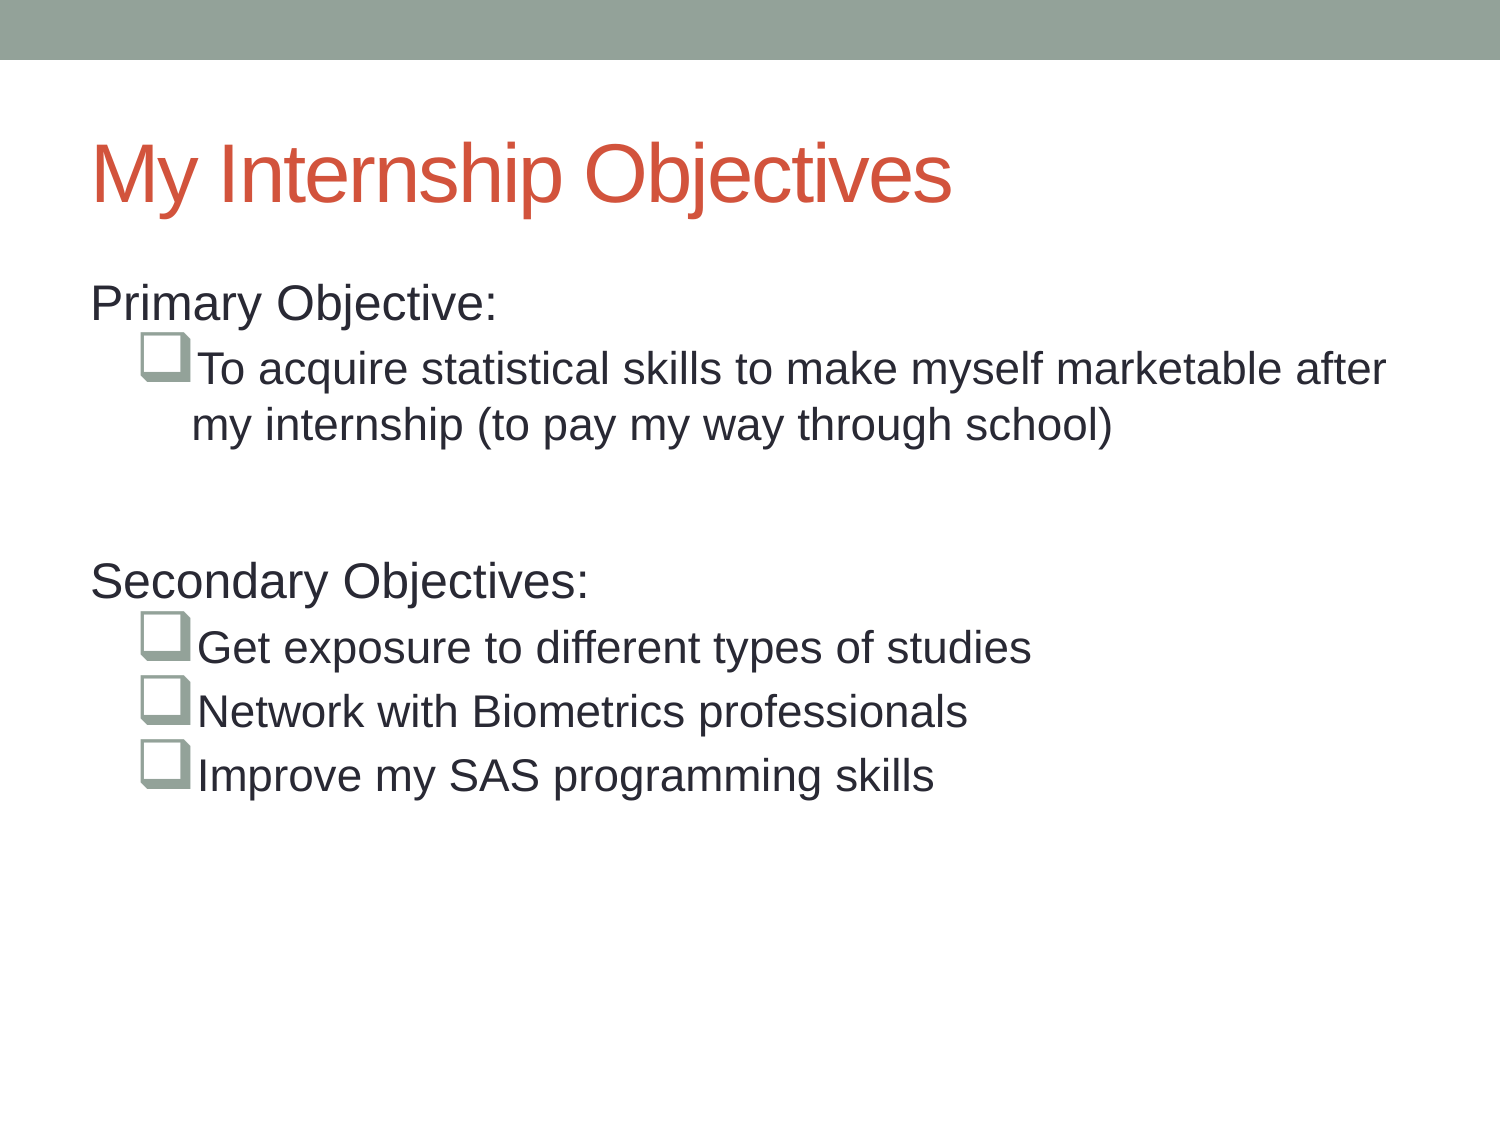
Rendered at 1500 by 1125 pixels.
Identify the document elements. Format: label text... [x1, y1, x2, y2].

list Primary Objective: To acquire statistical skills to make myself marketable after my internship (to pay my way through school) Secondary Objectives: Get exposure to different types of studies Network with Biometrics professionals Improve my SAS programming skills [75, 262, 1425, 1063]
title My Internship Objectives [75, 87, 1425, 250]
